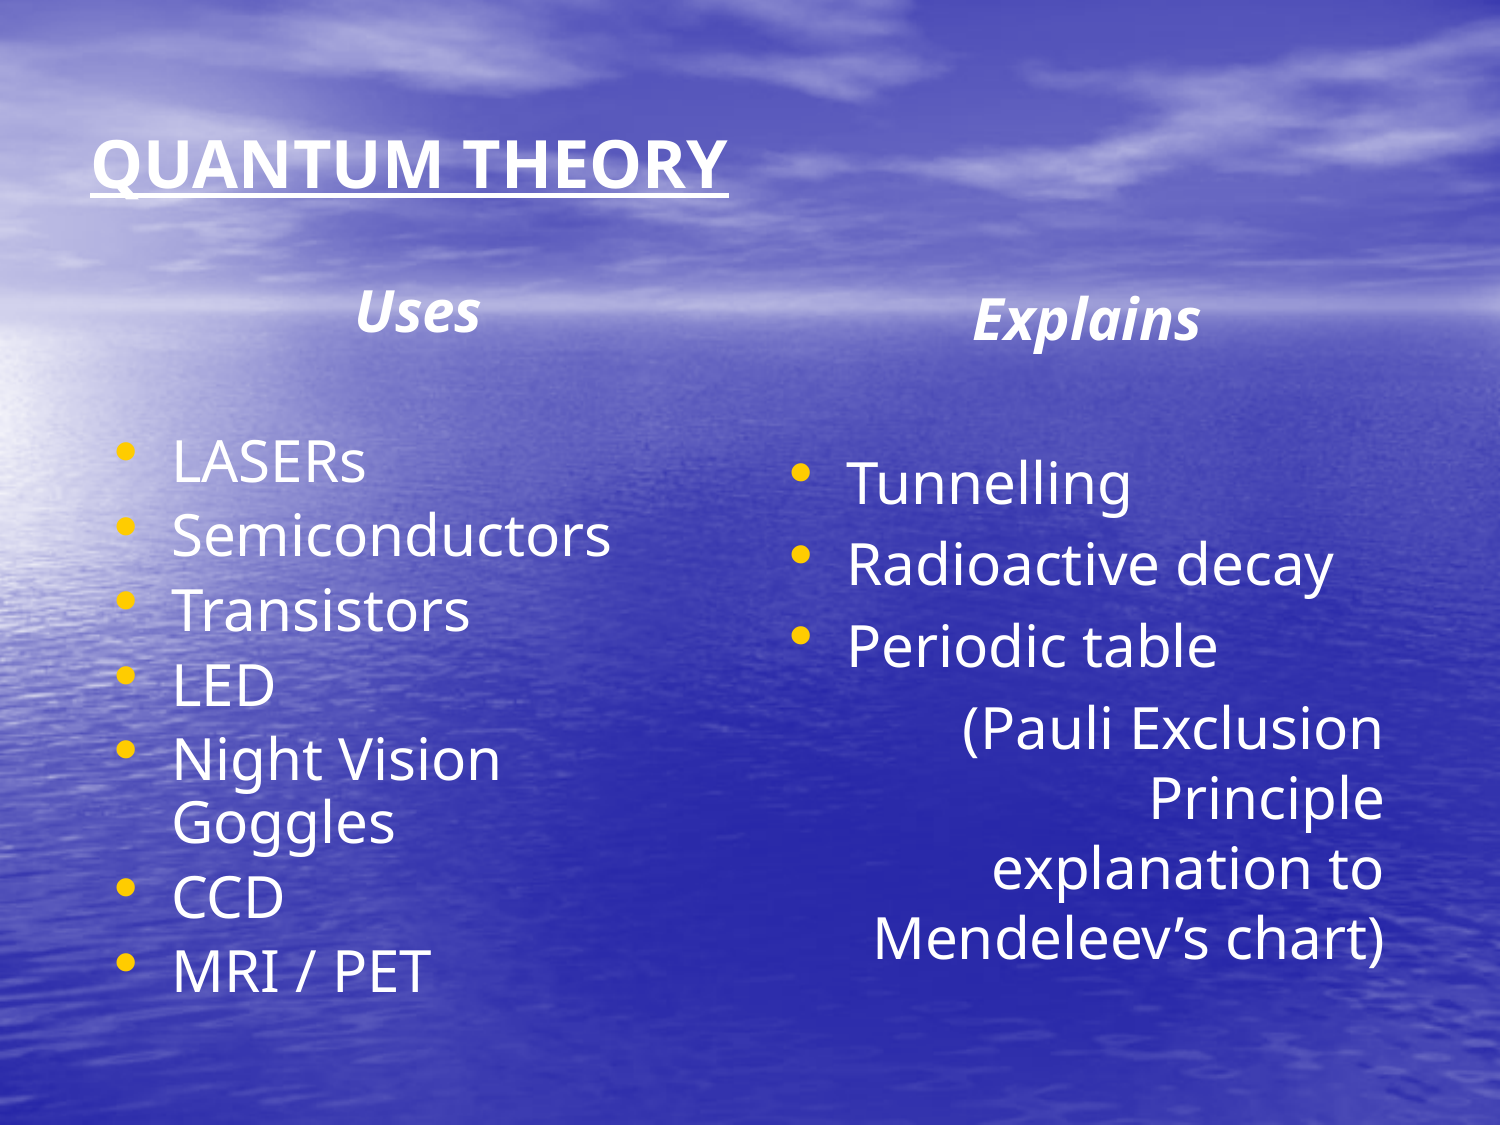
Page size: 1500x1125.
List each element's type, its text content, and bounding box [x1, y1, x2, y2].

title QUANTUM THEORY [75, 47, 1425, 275]
list Explains Tunnelling Radioactive decay Periodic table (Pauli Exclusion Principle explanation to Mendeleev’s chart) [774, 275, 1400, 950]
list Uses LASERs Semiconductors Transistors LED Night Vision Goggles CCD MRI / PET [99, 275, 738, 1025]
